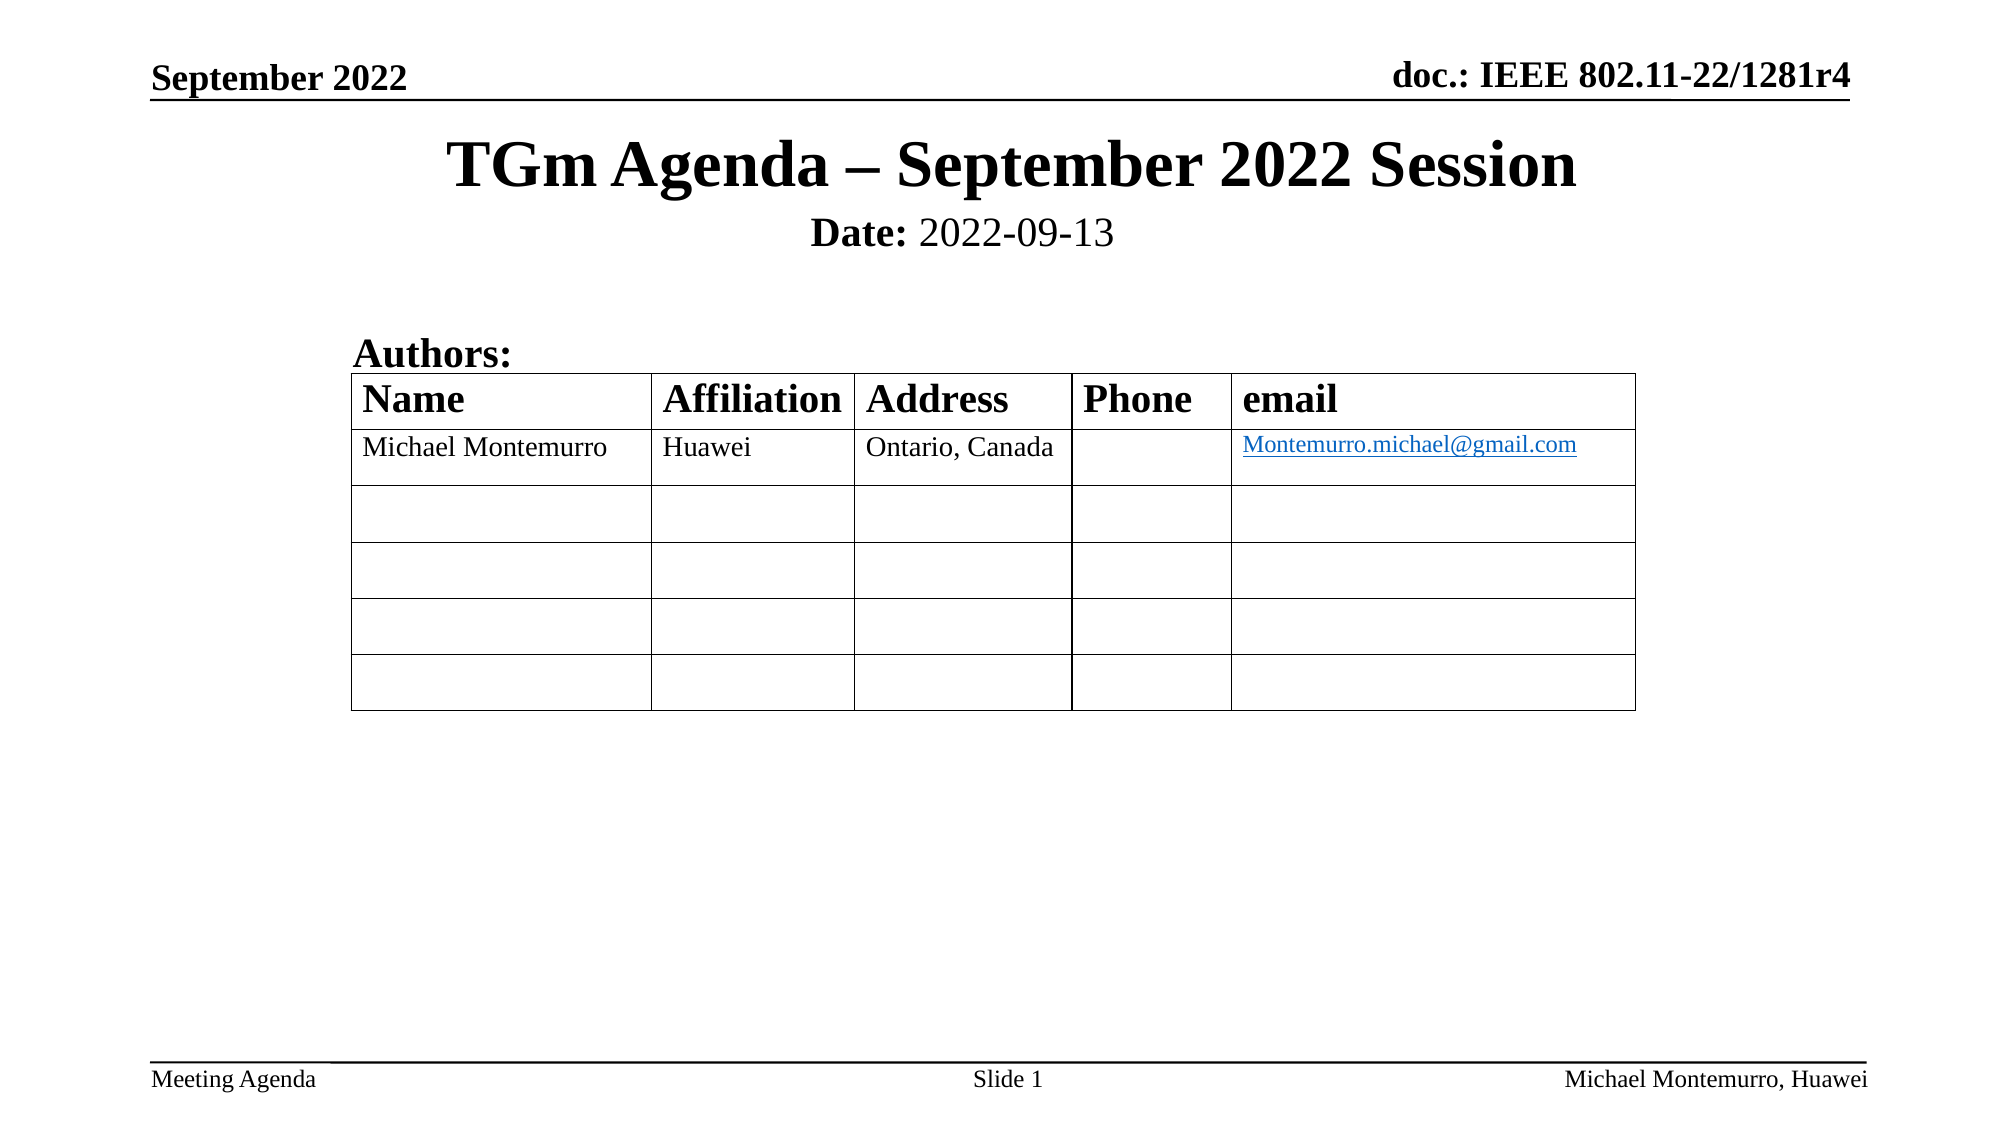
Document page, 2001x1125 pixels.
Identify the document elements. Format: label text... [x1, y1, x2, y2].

slide_number Slide 1 [972, 1061, 1045, 1093]
footer Michael Montemurro, Huawei [1266, 1061, 1869, 1093]
text_box Date: 2022-09-13 [325, 203, 1601, 267]
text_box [335, 372, 1665, 784]
text_box TGm Agenda – September 2022 Session [362, 112, 1663, 288]
text_box Authors: [337, 318, 575, 371]
